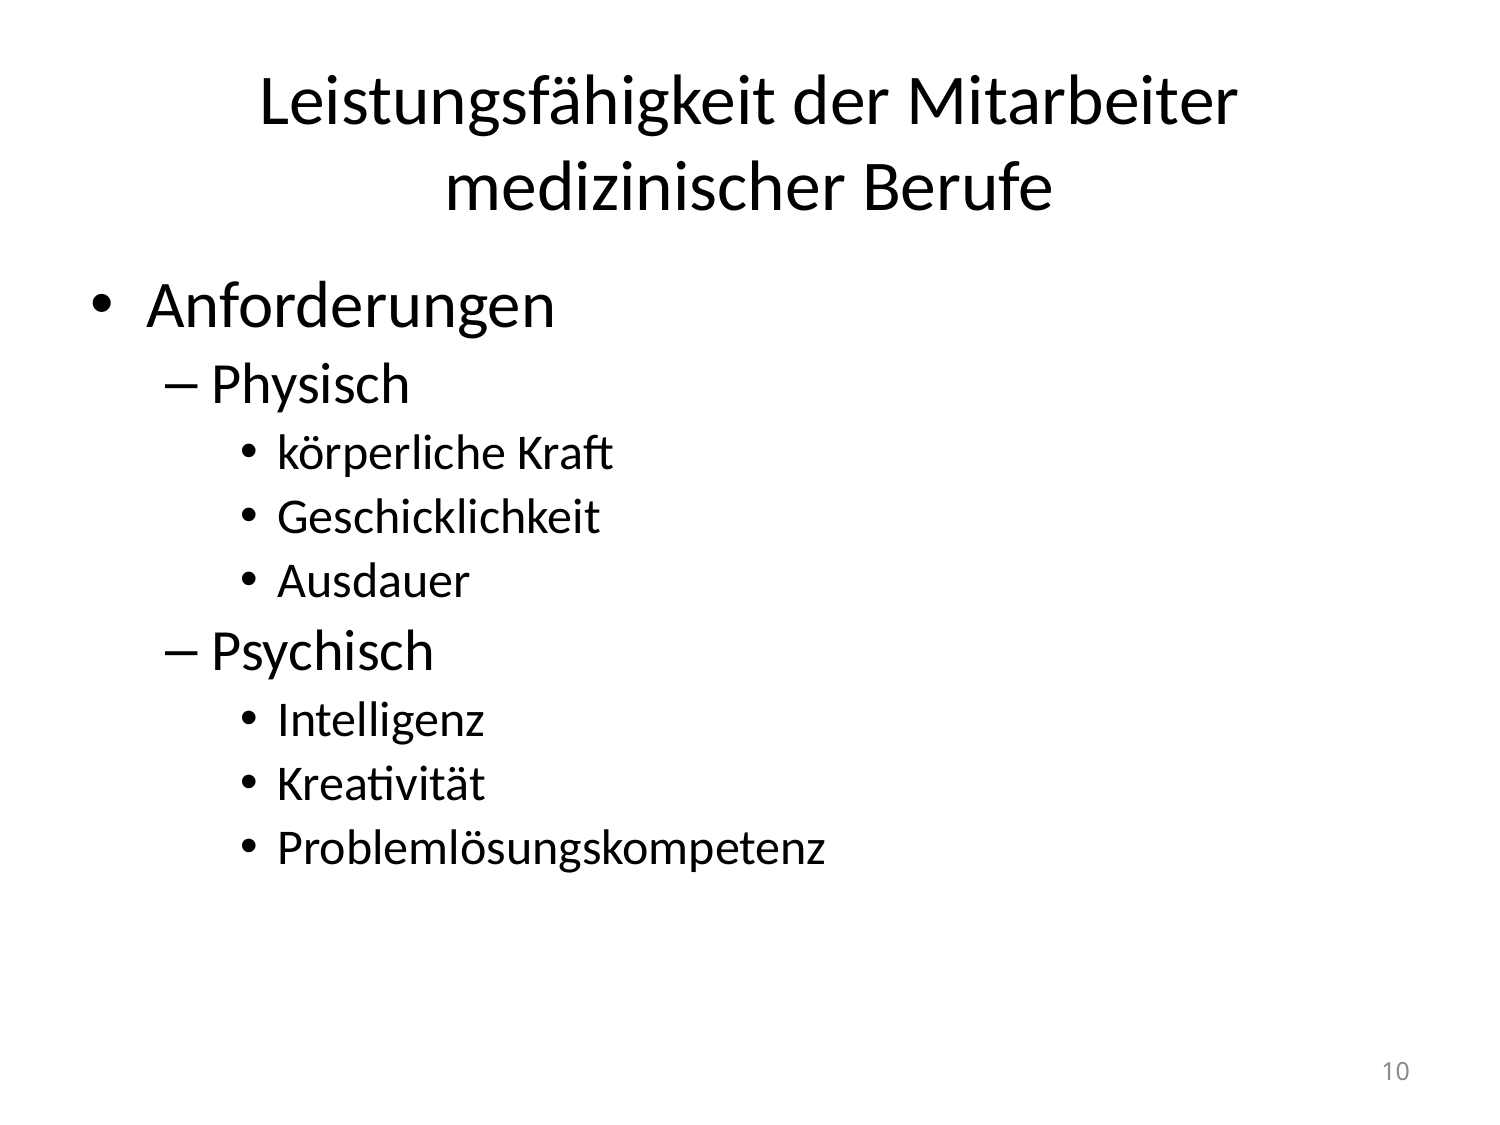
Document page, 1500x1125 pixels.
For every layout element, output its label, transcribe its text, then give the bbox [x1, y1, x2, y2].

slide_number 10 [1074, 1042, 1425, 1103]
title Leistungsfähigkeit der Mitarbeiter medizinischer Berufe [75, 45, 1425, 233]
list Anforderungen Physisch körperliche Kraft Geschicklichkeit Ausdauer Psychisch Intelligenz Kreativität Problemlösungskompetenz [75, 262, 1425, 1005]
